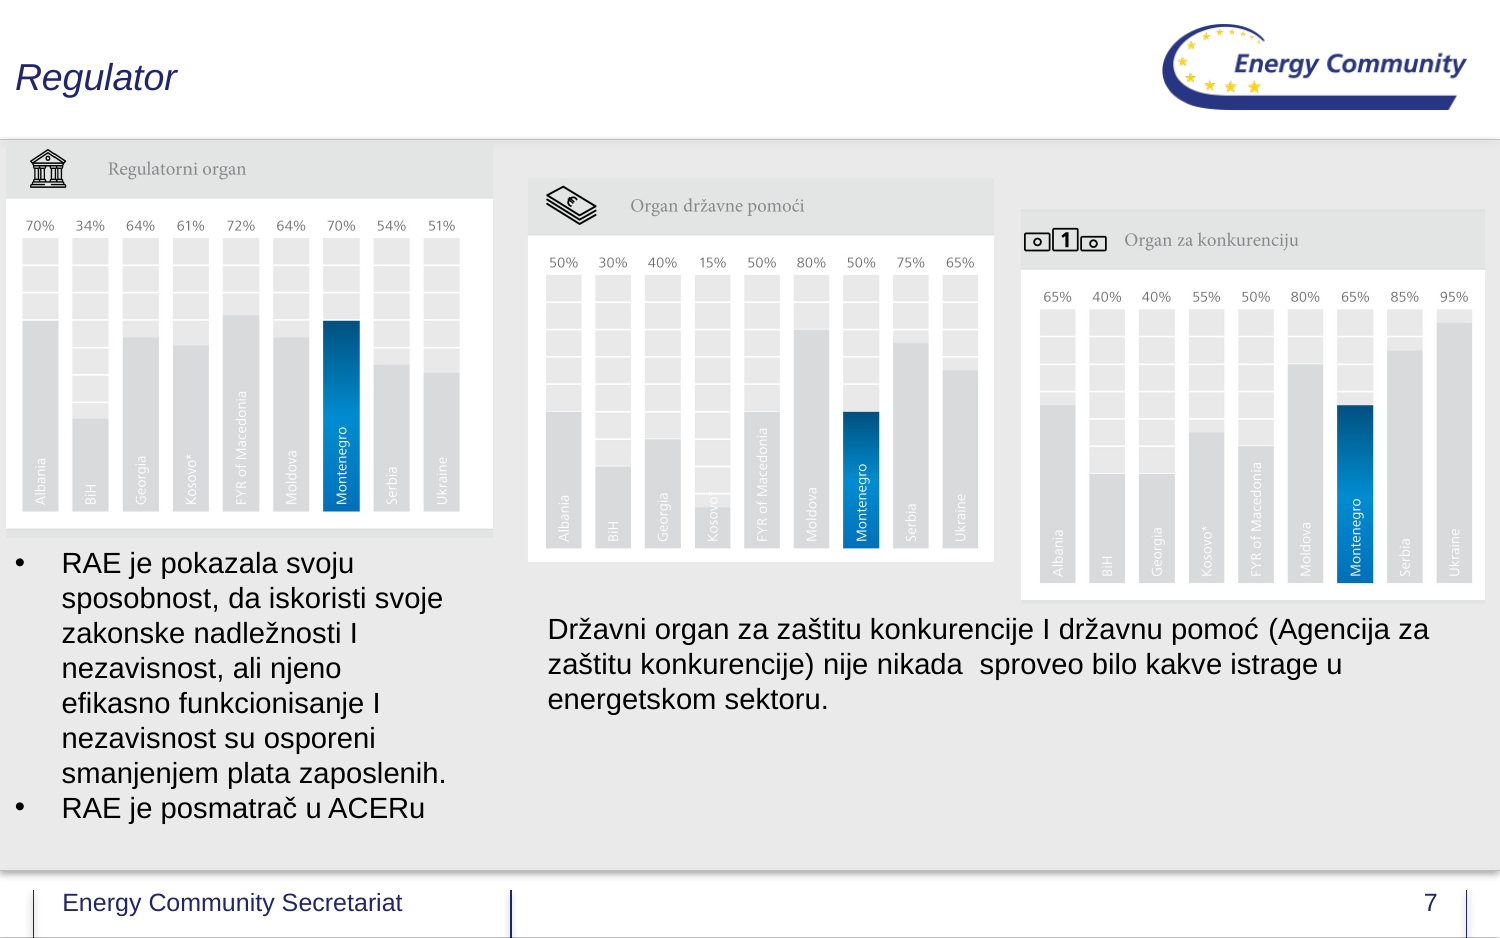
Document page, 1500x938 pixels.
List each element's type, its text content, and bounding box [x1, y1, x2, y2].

slide_number 7 [1368, 879, 1453, 930]
text_box Državni organ za zaštitu konkurencije I državnu pomoć (Agencija za zaštitu konkurencije) nije nikada sproveo bilo kakve istrage u energetskom sektoru. [532, 603, 1500, 723]
picture [5, 142, 494, 538]
picture [1020, 209, 1486, 604]
text_box RAE je pokazala svoju sposobnost, da iskoristi svoje zakonske nadležnosti I nezavisnost, ali njeno efikasno funkcionisanje I nezavisnost su osporeni smanjenjem plata zaposlenih. RAE je posmatrač u ACERu [0, 539, 469, 832]
picture [1161, 24, 1467, 110]
text_box [142, 127, 1471, 880]
picture [527, 178, 994, 562]
title Regulator [0, 45, 1132, 128]
